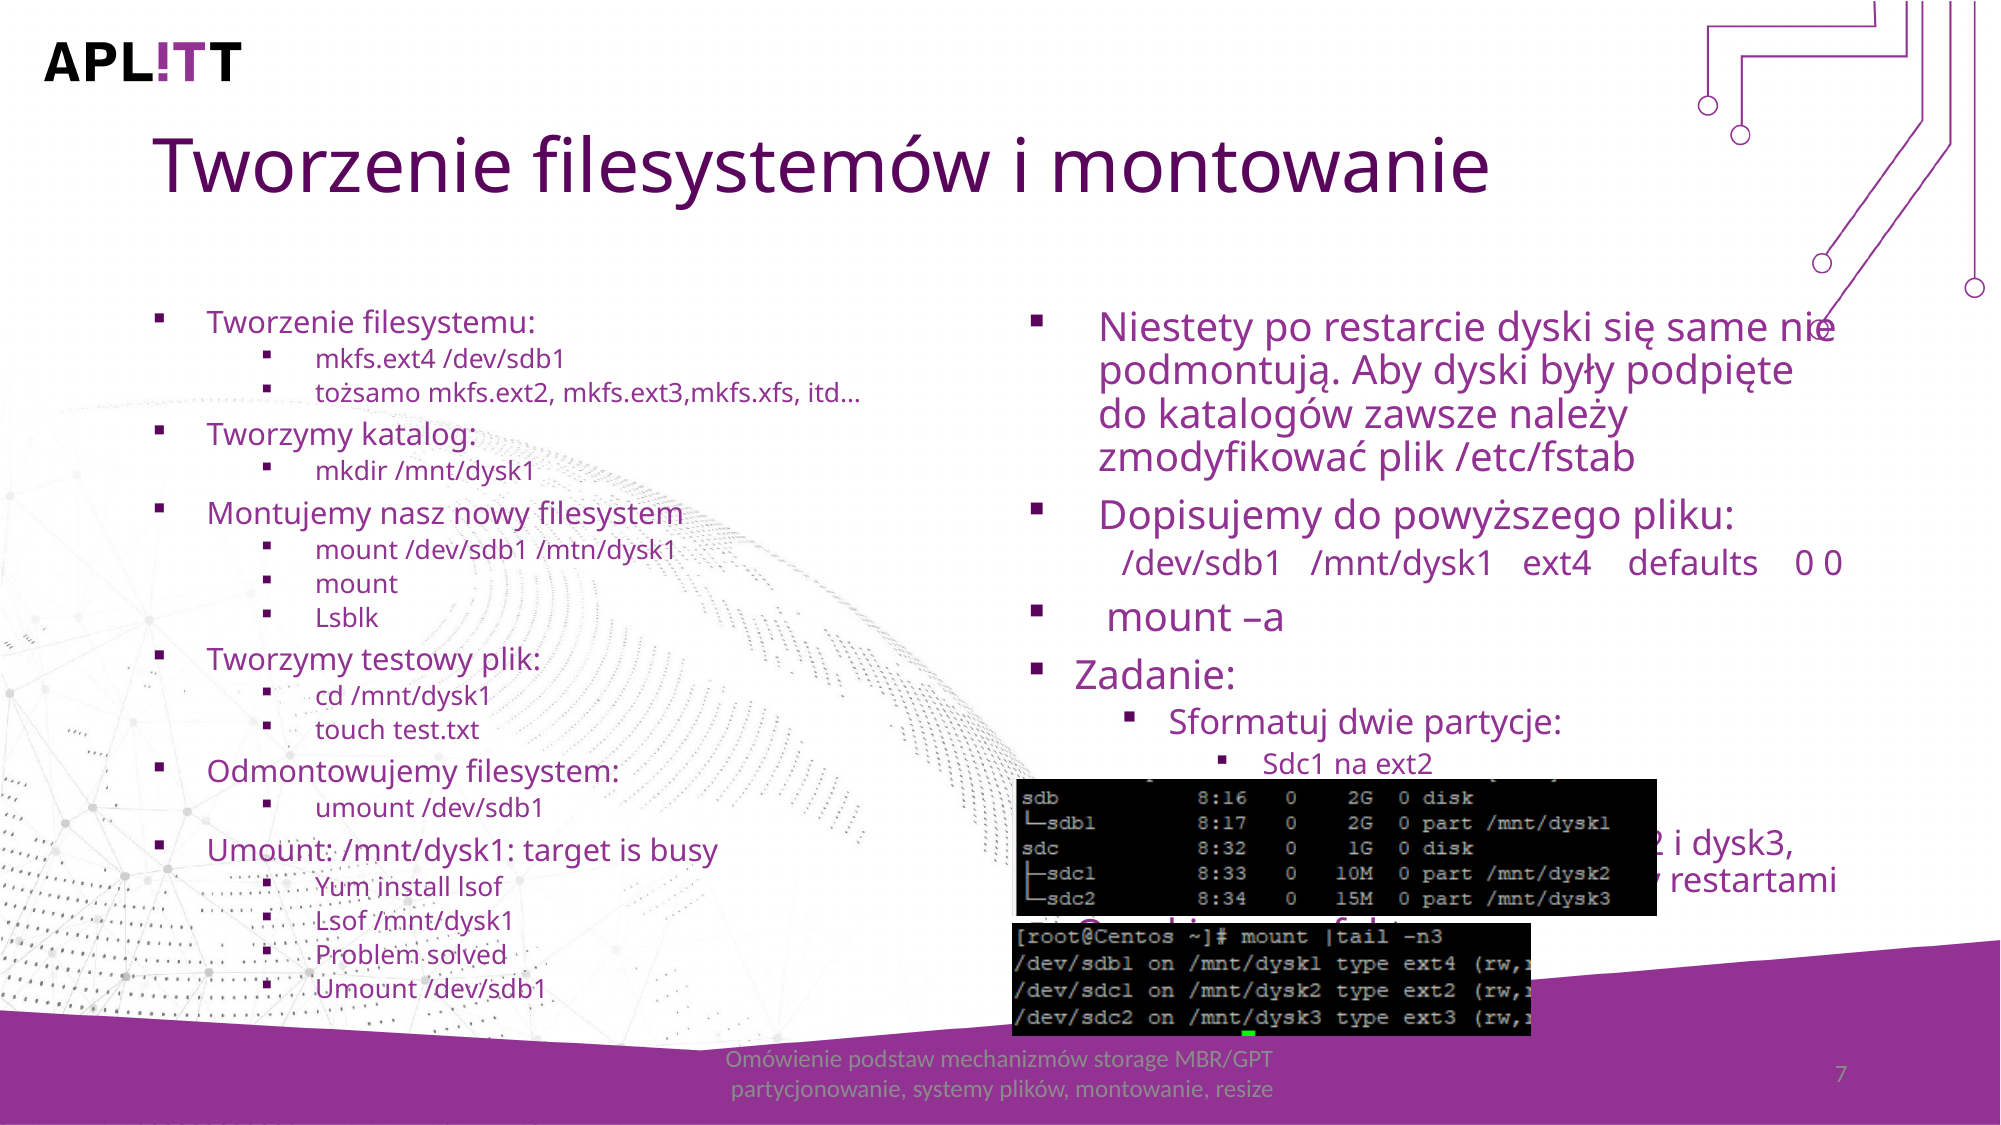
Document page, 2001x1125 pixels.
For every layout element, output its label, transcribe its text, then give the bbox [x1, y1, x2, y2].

title Tworzenie filesystemów i montowanie [137, 59, 1863, 278]
list Niestety po restarcie dyski się same nie podmontują. Aby dyski były podpięte do katalogów zawsze należy zmodyfikować plik /etc/fstab Dopisujemy do powyższego pliku: /dev/sdb1 /mnt/dysk1 ext4 defaults 0 0 mount –a Zadanie: Sformatuj dwie partycje: Sdc1 na ext2 Sdc2 na ext3 Zamontuj je w /mnt jako dysk2 i dysk3, tak aby pozostawały pomiędzy restartami Oczekiwany efekt: [1012, 299, 1863, 1014]
footer Omówienie podstaw mechanizmów storage MBR/GPT partycjonowanie, systemy plików, montowanie, resize [662, 1042, 1338, 1103]
picture [0, 0, 2001, 1125]
slide_number 7 [1412, 1042, 1863, 1103]
list Tworzenie filesystemu: mkfs.ext4 /dev/sdb1 tożsamo mkfs.ext2, mkfs.ext3,mkfs.xfs, itd… Tworzymy katalog: mkdir /mnt/dysk1 Montujemy nasz nowy filesystem mount /dev/sdb1 /mtn/dysk1 mount Lsblk Tworzymy testowy plik: cd /mnt/dysk1 touch test.txt Odmontowujemy filesystem: umount /dev/sdb1 Umount: /mnt/dysk1: target is busy Yum install lsof Lsof /mnt/dysk1 Problem solved Umount /dev/sdb1 [137, 299, 988, 1014]
